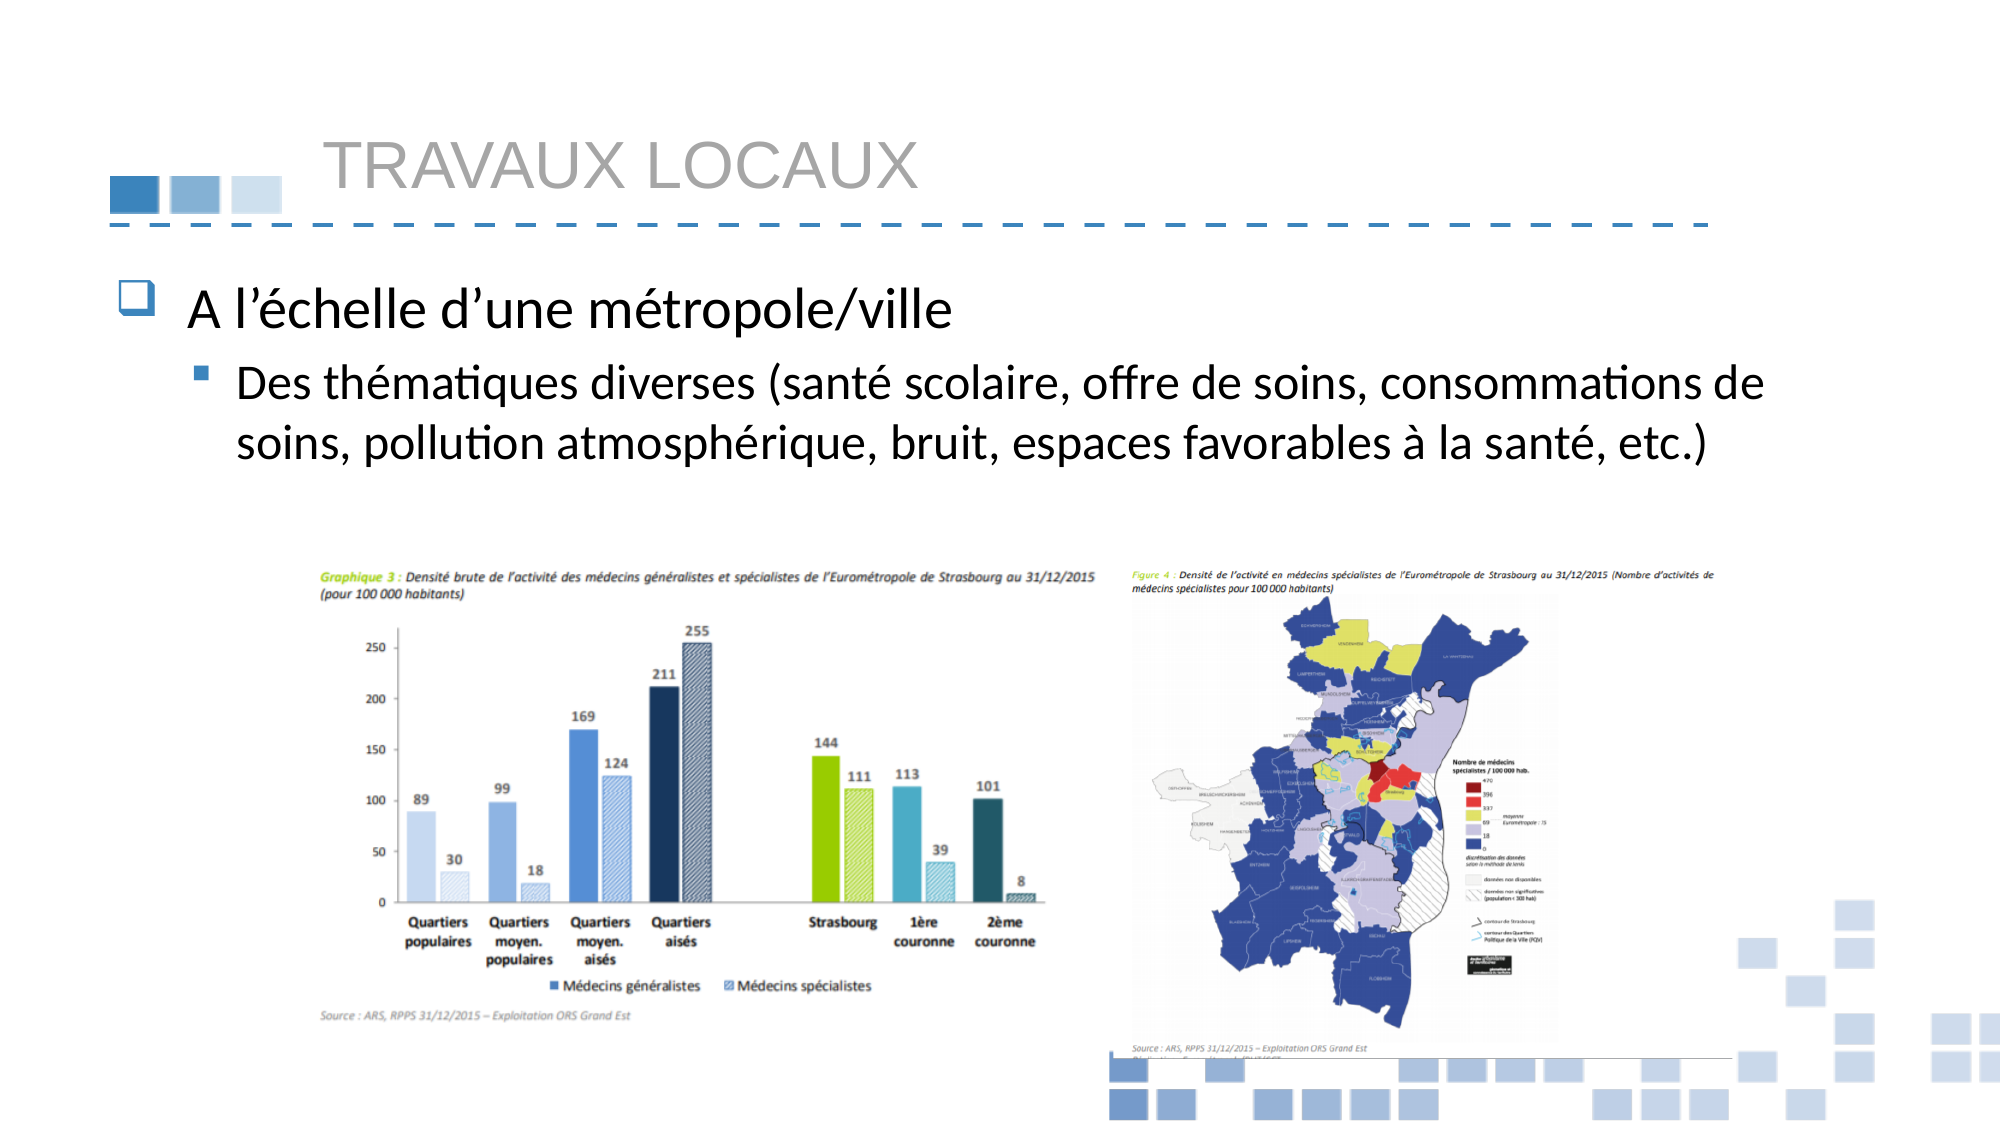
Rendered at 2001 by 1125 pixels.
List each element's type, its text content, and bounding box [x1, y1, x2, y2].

picture [286, 556, 2000, 1125]
title Travaux locaux [306, 30, 1901, 210]
list A l’échelle d’une métropole/ville Des thématiques diverses (santé scolaire, offre de soins, consommations de soins, pollution atmosphérique, bruit, espaces favorables à la santé, etc.) [99, 262, 1901, 1006]
